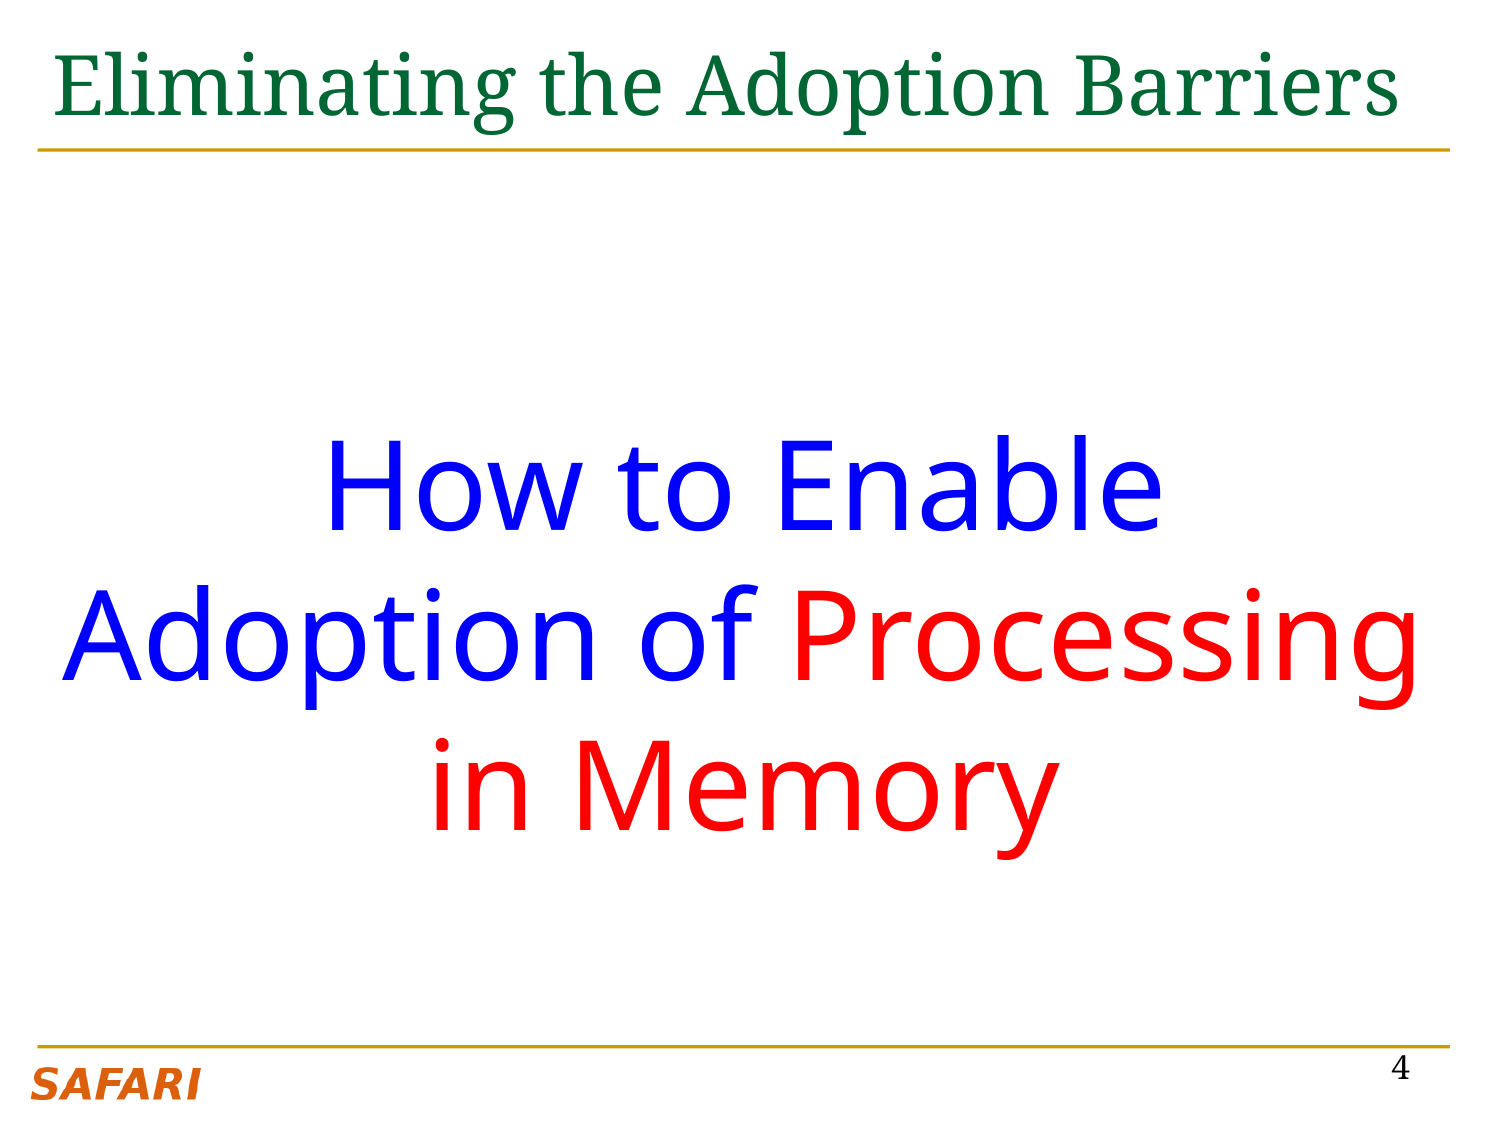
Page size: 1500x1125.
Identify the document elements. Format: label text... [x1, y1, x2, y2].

slide_number 4 [1074, 1023, 1426, 1100]
picture [29, 1058, 207, 1110]
list How to Enable Adoption of Processing in Memory [37, 237, 1451, 1038]
title Eliminating the Adoption Barriers [37, 24, 1451, 201]
